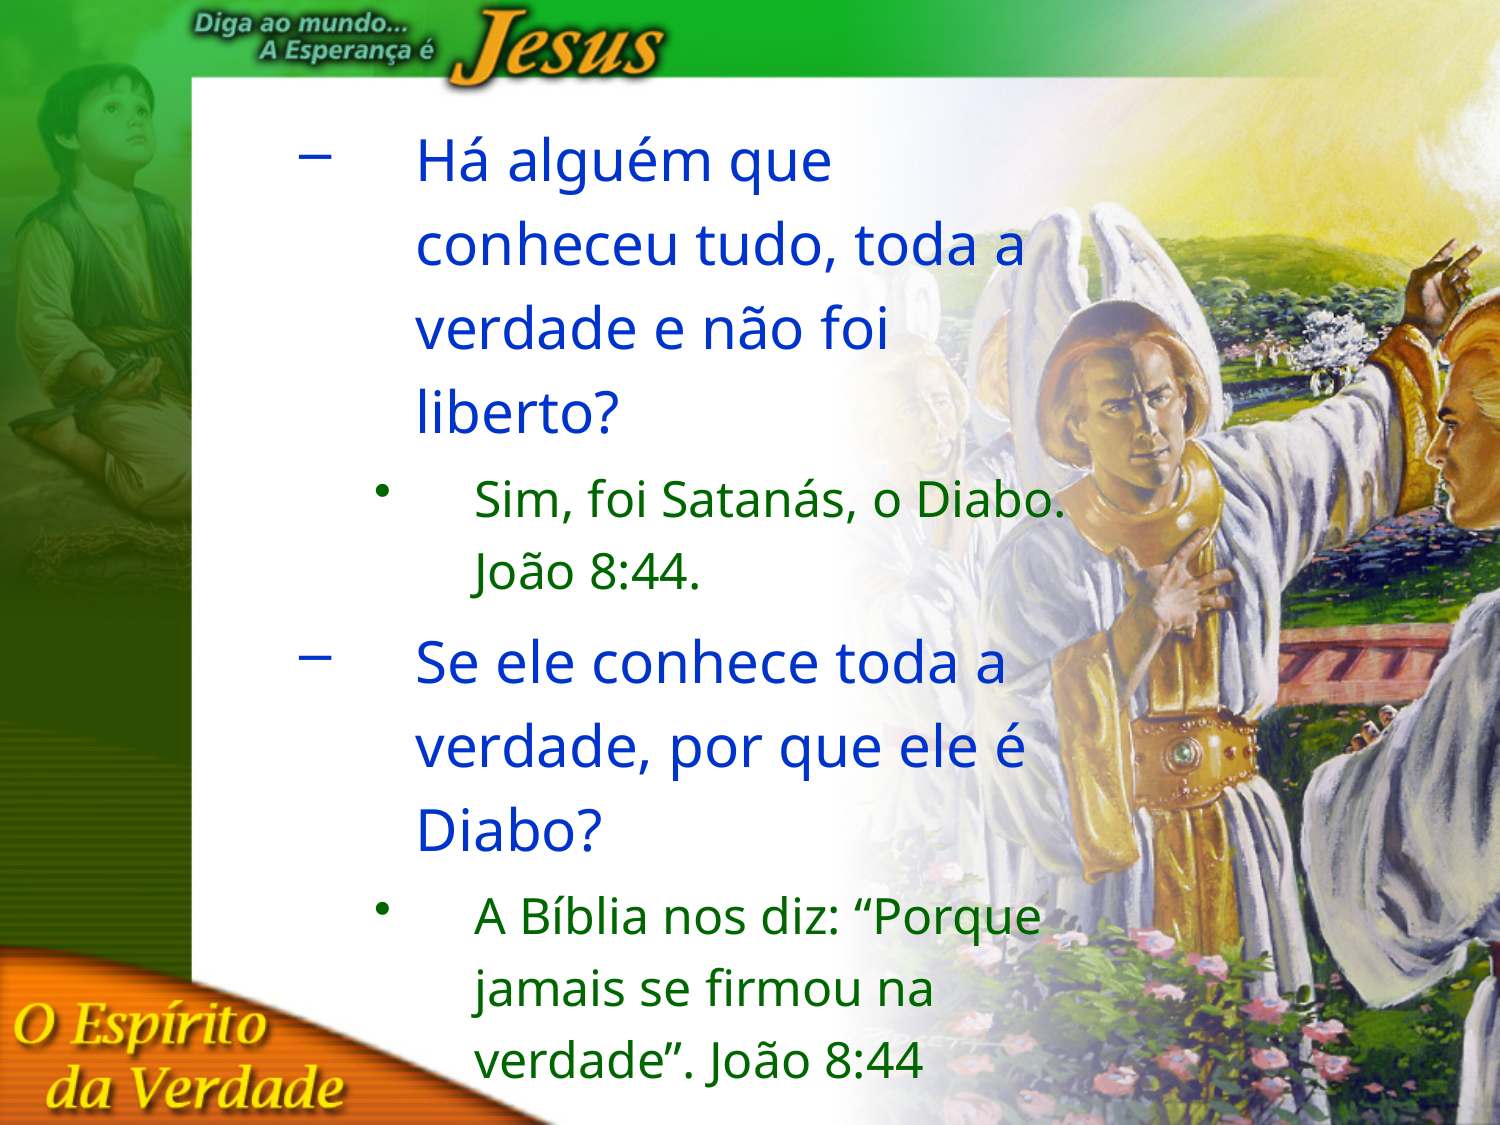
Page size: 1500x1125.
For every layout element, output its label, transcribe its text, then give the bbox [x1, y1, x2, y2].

picture [0, 0, 1500, 1125]
list Há alguém que conheceu tudo, toda a verdade e não foi liberto? Sim, foi Satanás, o Diabo. João 8:44. Se ele conhece toda a verdade, por que ele é Diabo? A Bíblia nos diz: “Porque jamais se firmou na verdade”. João 8:44 [209, 101, 814, 1094]
